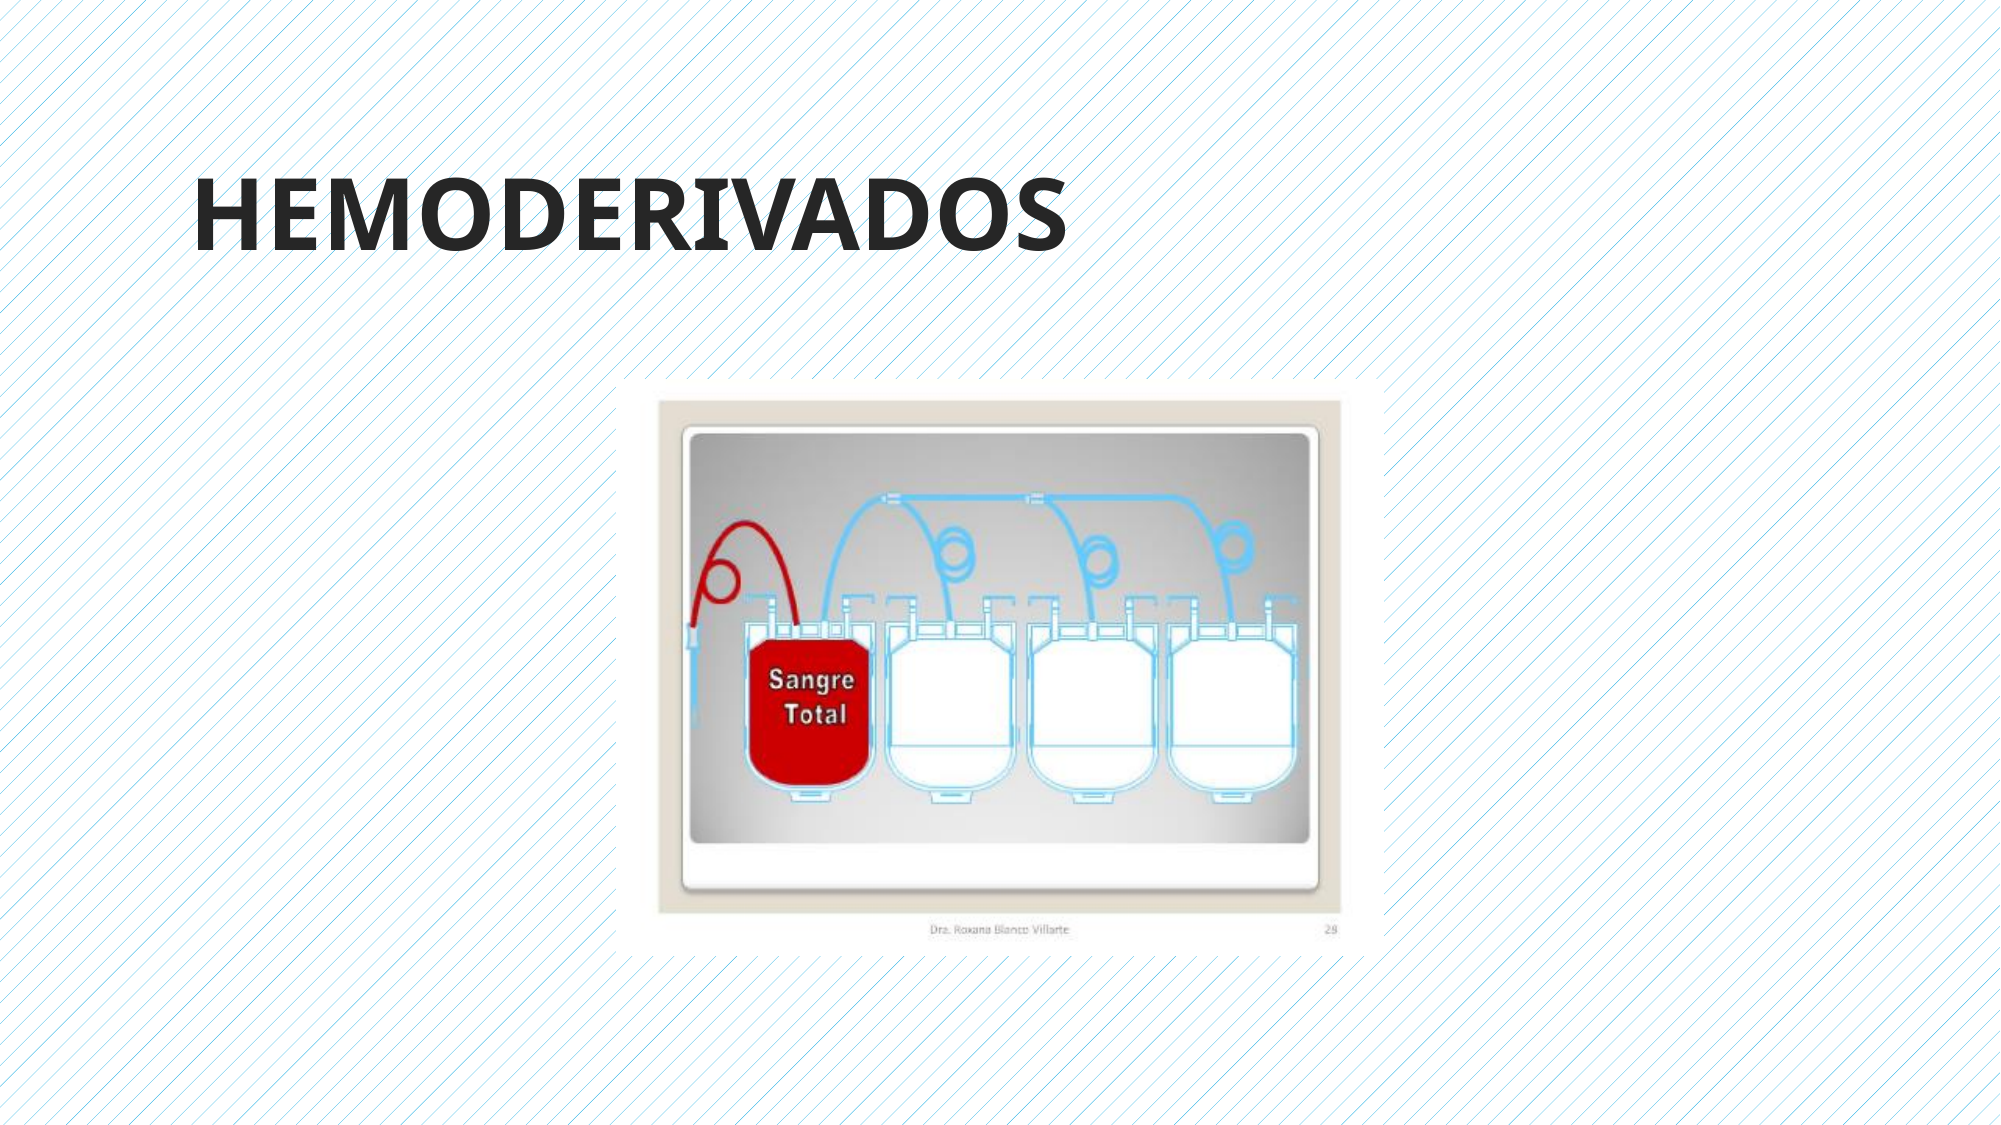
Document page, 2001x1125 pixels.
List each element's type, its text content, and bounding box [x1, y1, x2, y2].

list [615, 379, 1384, 956]
title HEMODERIVADOS [174, 105, 1825, 331]
